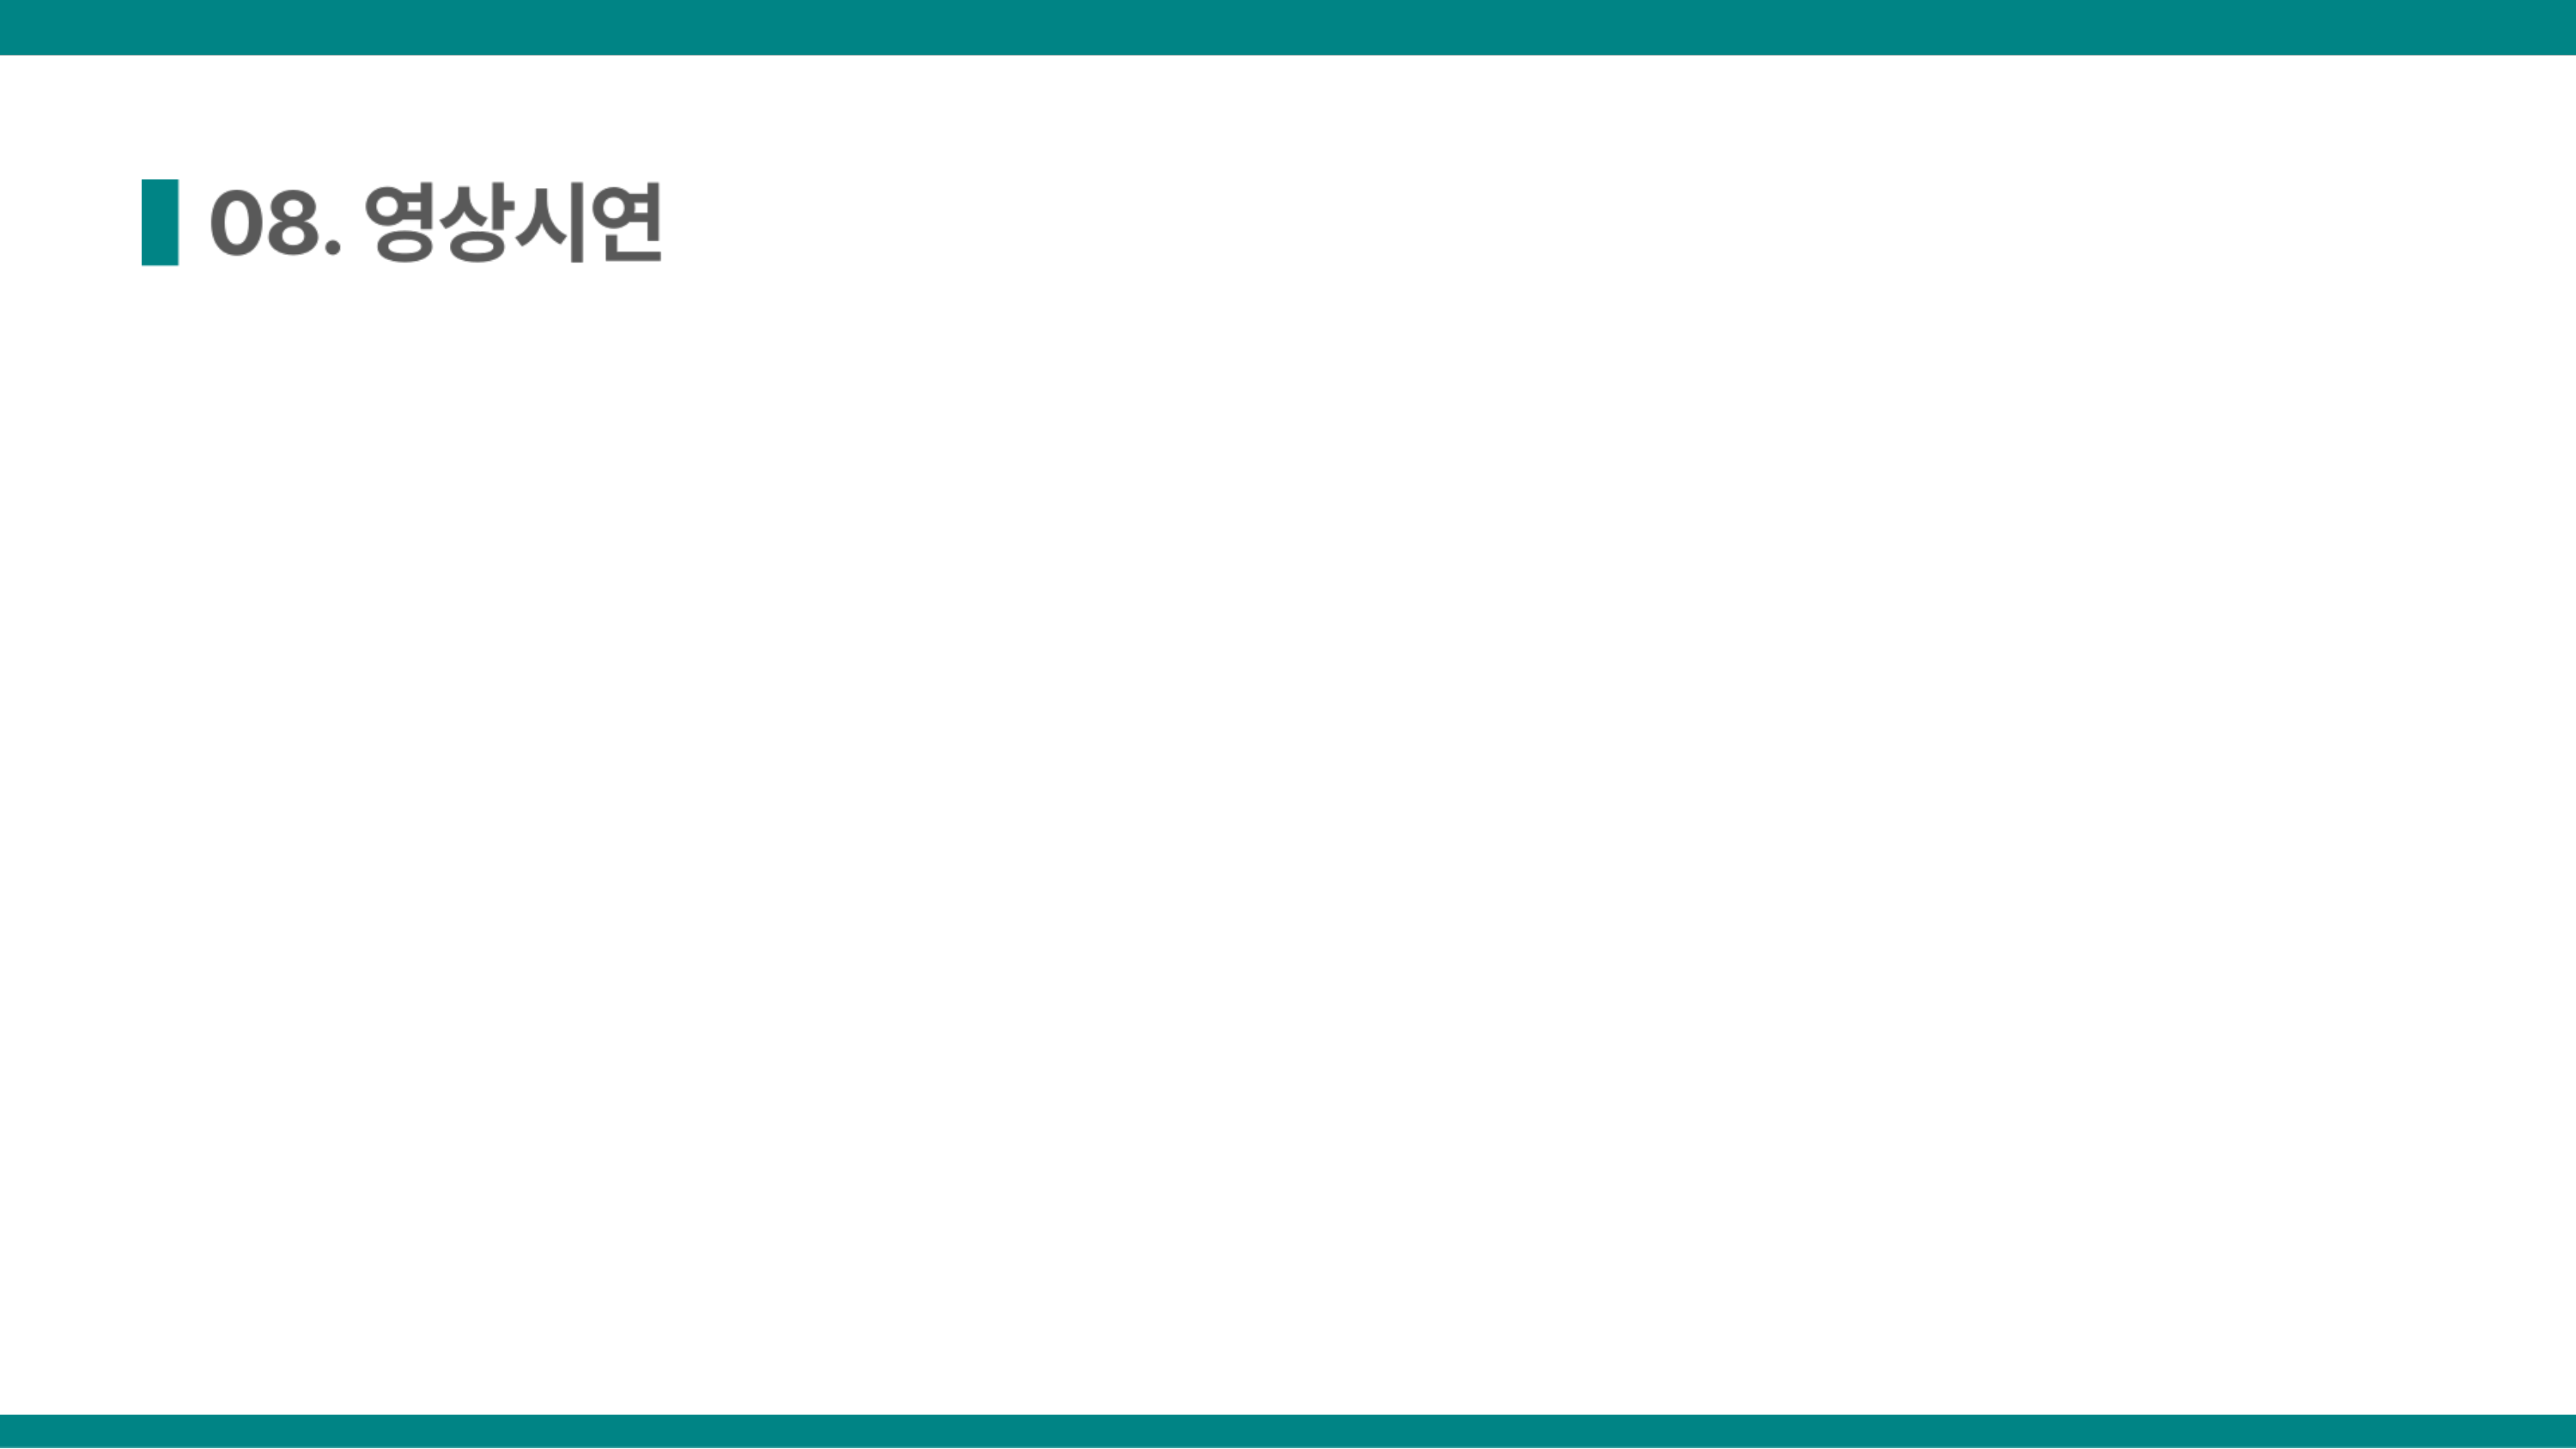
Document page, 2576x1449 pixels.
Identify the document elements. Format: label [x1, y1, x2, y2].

text_box [0, 1414, 2576, 1449]
text_box [142, 179, 179, 268]
picture [194, 149, 702, 304]
text_box [0, 0, 2576, 57]
